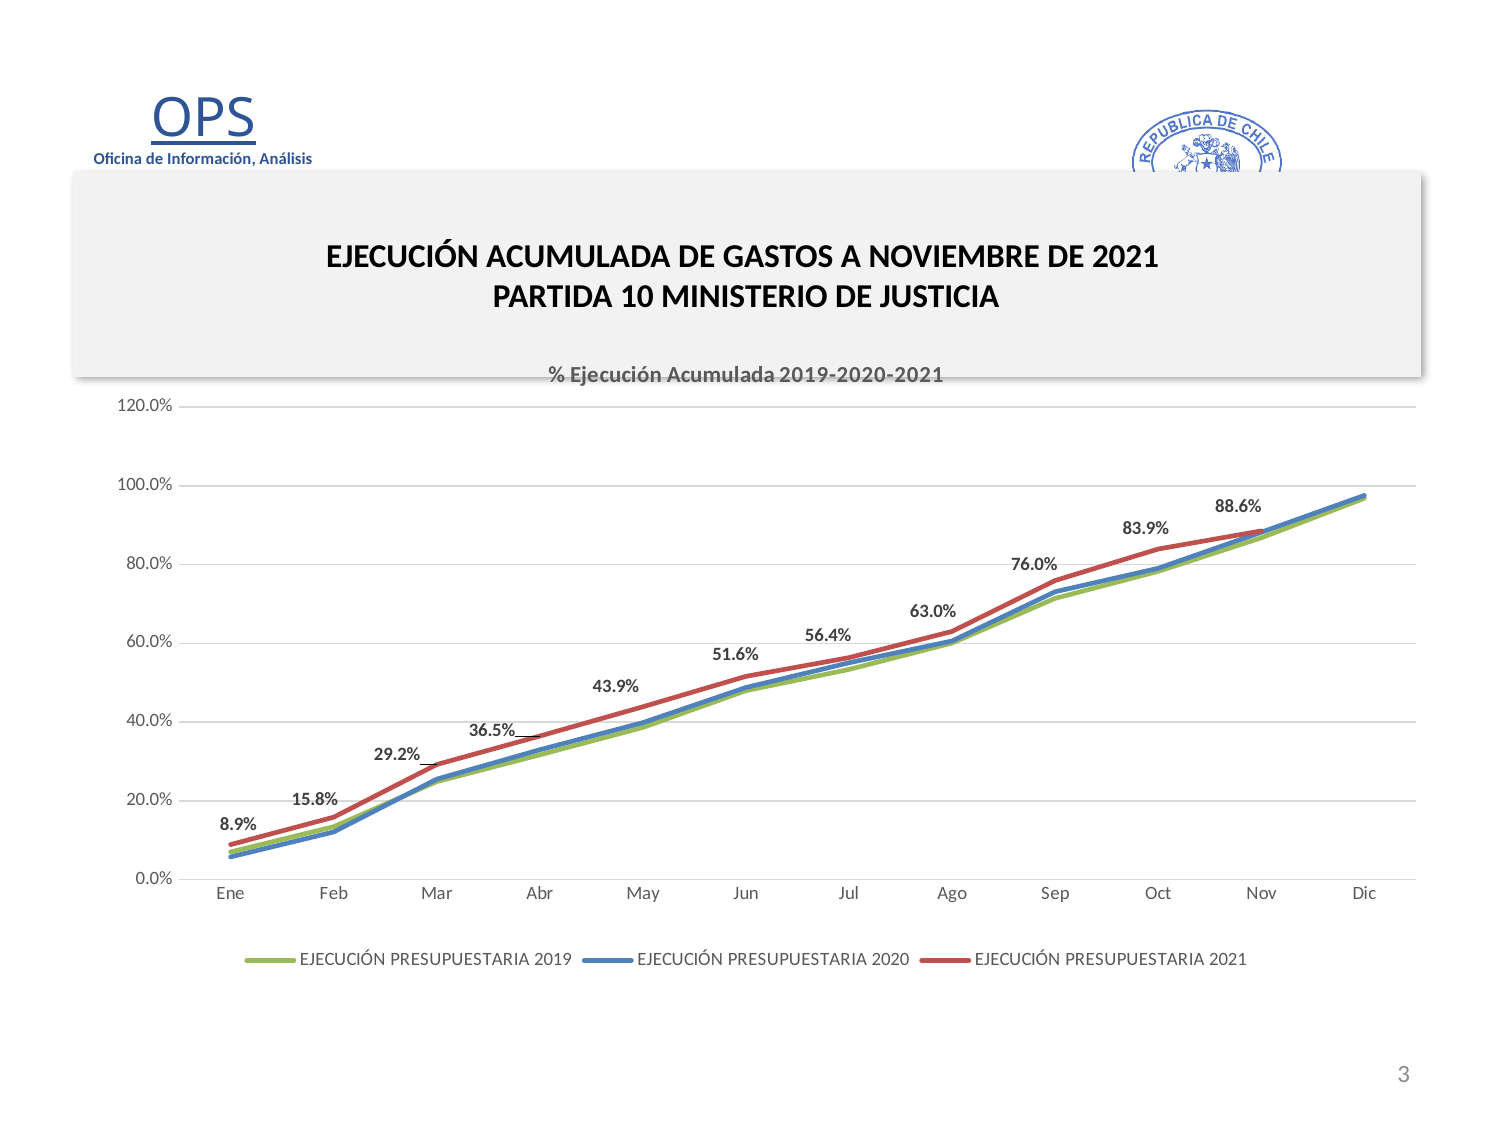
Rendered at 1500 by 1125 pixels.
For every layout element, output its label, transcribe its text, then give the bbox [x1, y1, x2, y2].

slide_number 3 [1074, 1042, 1425, 1103]
picture [1116, 103, 1296, 172]
title EJECUCIÓN ACUMULADA DE GASTOS A NOVIEMBRE DE 2021 PARTIDA 10 MINISTERIO DE JUSTICIA [73, 172, 1421, 337]
chart [72, 337, 1421, 977]
